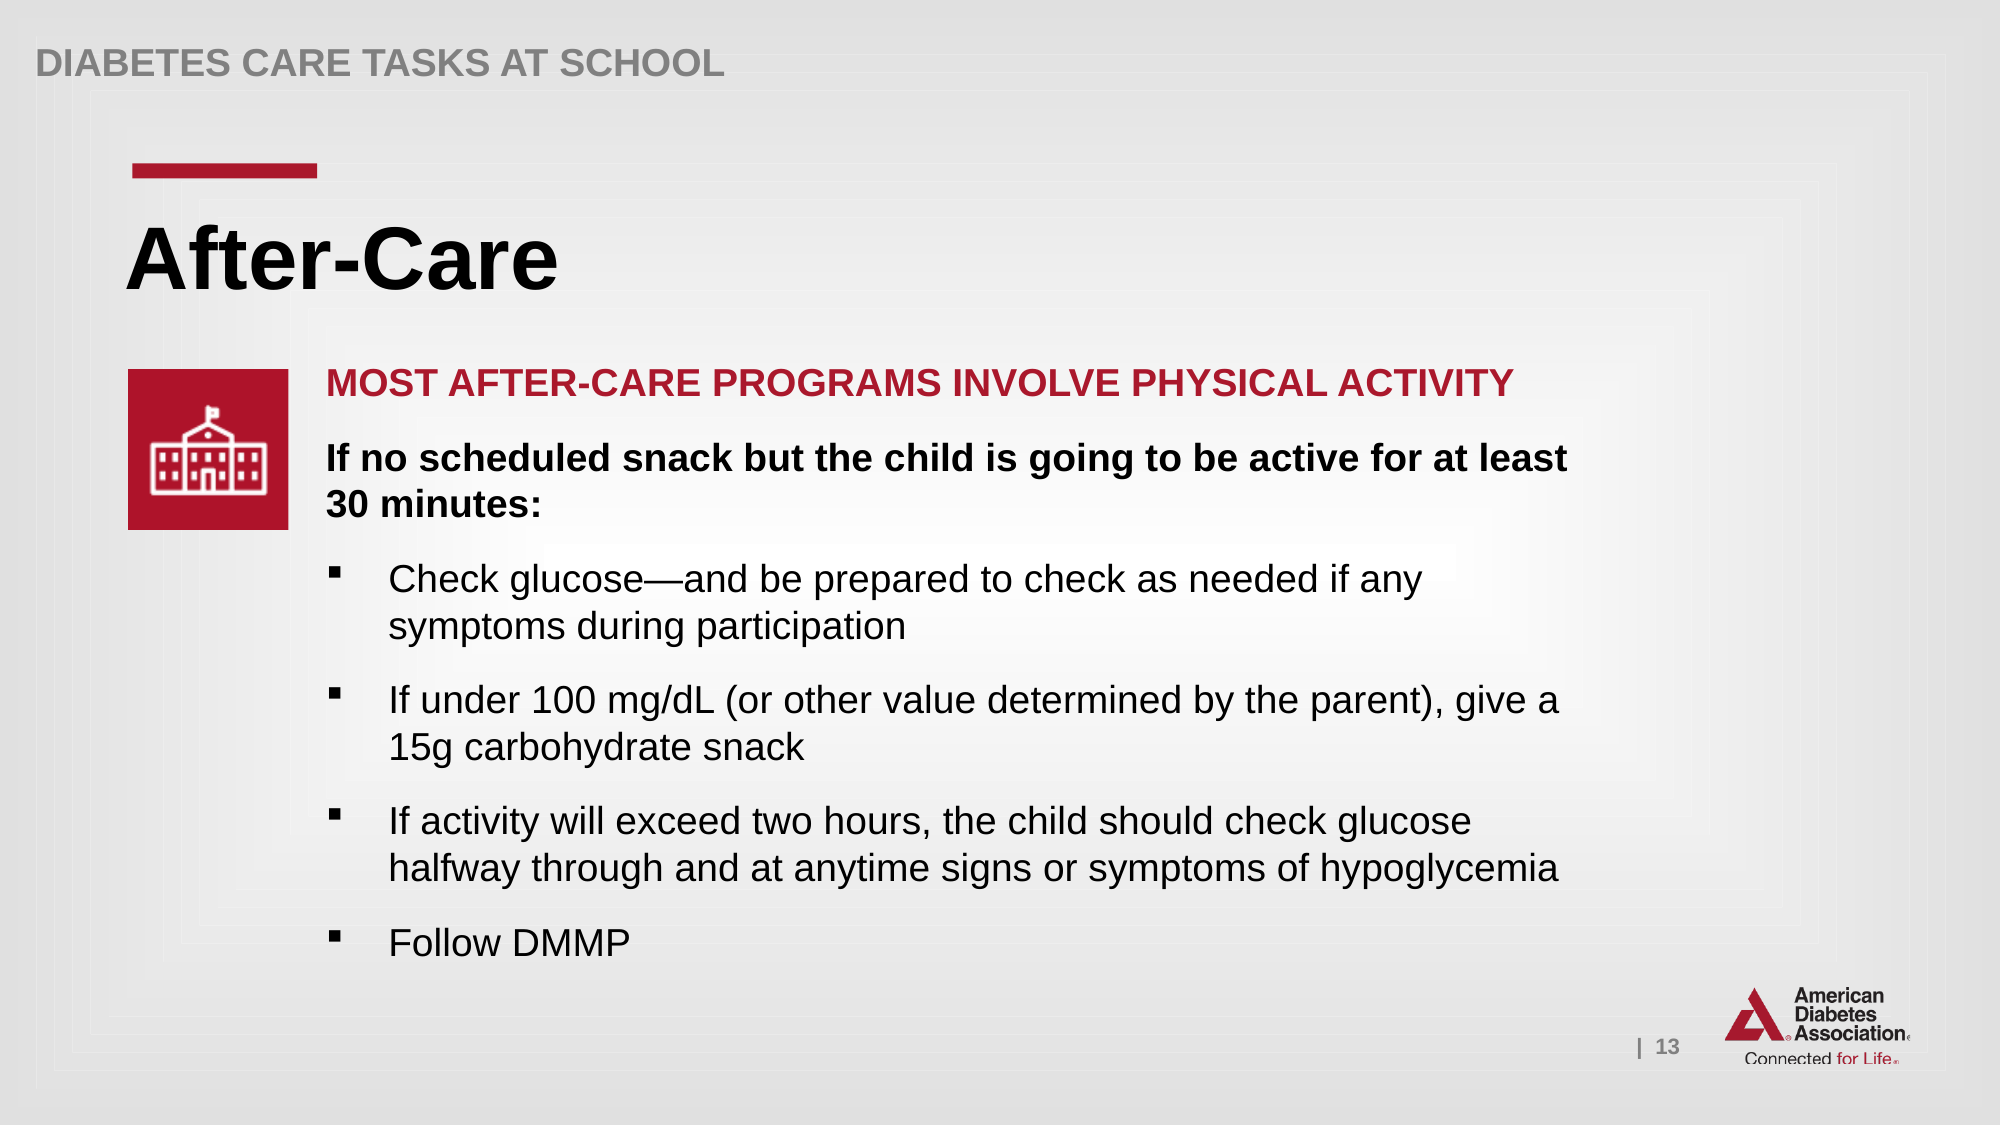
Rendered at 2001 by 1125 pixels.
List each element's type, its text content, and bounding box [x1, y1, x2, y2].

picture [128, 369, 289, 530]
list MOST AFTER-CARE PROGRAMS INVOLVE PHYSICAL ACTIVITY If no scheduled snack but the child is going to be active for at least 30 minutes: Check glucose—and be prepared to check as needed if any symptoms during participation If under 100 mg/dL (or other value determined by the parent), give a 15g carbohydrate snack If activity will exceed two hours, the child should check glucose halfway through and at anytime signs or symptoms of hypoglycemia Follow DMMP [325, 357, 1600, 967]
list After-Care [109, 205, 1765, 334]
